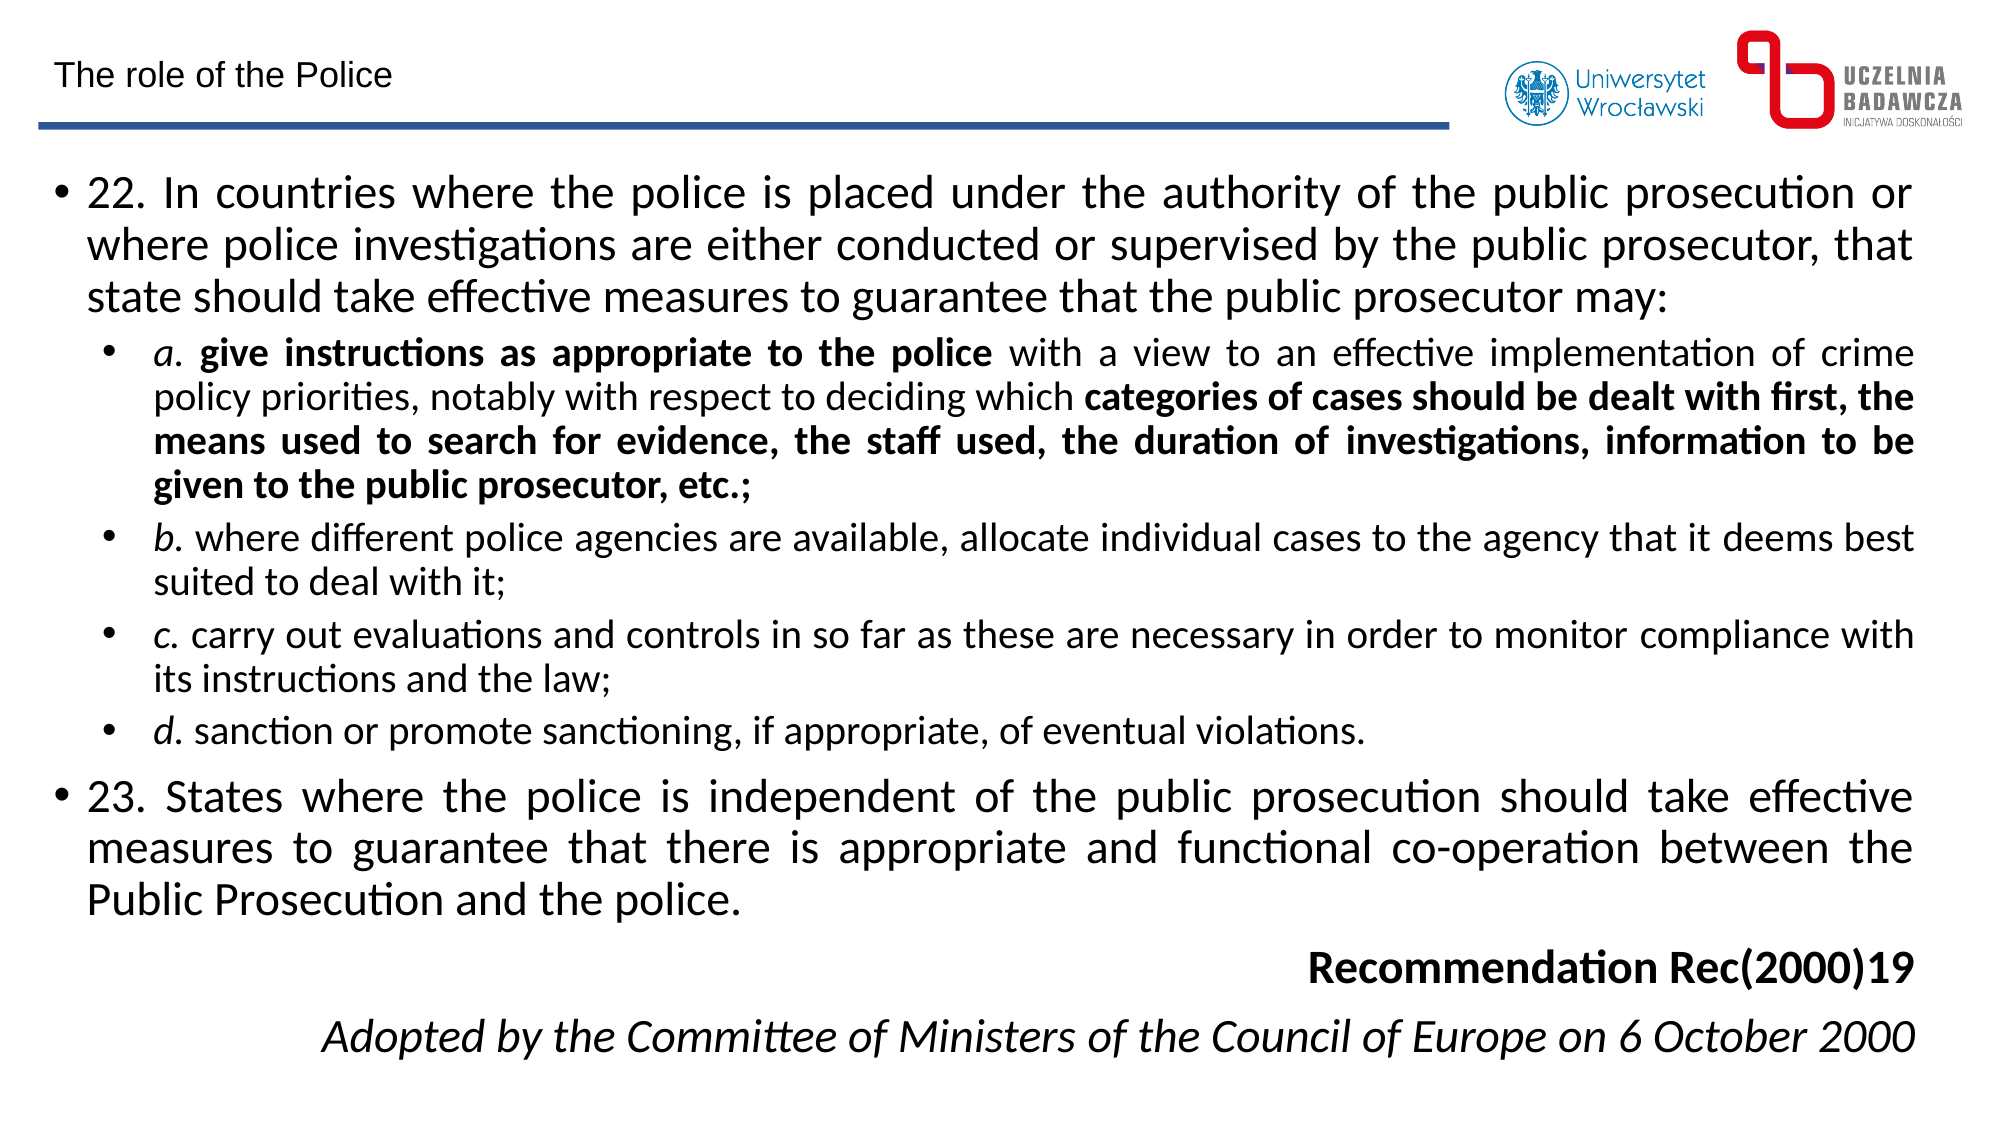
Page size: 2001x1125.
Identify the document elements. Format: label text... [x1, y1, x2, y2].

picture [1489, 30, 1962, 129]
list 22. In countries where the police is placed under the authority of the public prosecution or where police investigations are either conducted or supervised by the public prosecutor, that state should take effective measures to guarantee that the public prosecutor may: a. give instructions as appropriate to the police with a view to an effective implementation of crime policy priorities, notably with respect to deciding which categories of cases should be dealt with first, the means used to search for evidence, the staff used, the duration of investigations, information to be given to the public prosecutor, etc.; b. where different police agencies are available, allocate individual cases to the agency that it deems best suited to deal with it; c. carry out evaluations and controls in so far as these are necessary in order to monitor compliance with its instructions and the law; d. sanction or promote sanctioning, if appropriate, of eventual violations. 23. States where the police is independent of the public prosecution should take effective measures to guarantee that there is appropriate and functional co-operation between the Public Prosecution and the police. Recommendation Rec(2000)19 Adopted by the Committee of Ministers of the Council of Europe on 6 October 2000 [38, 160, 1931, 1077]
list The role of the Police [38, 48, 1437, 103]
